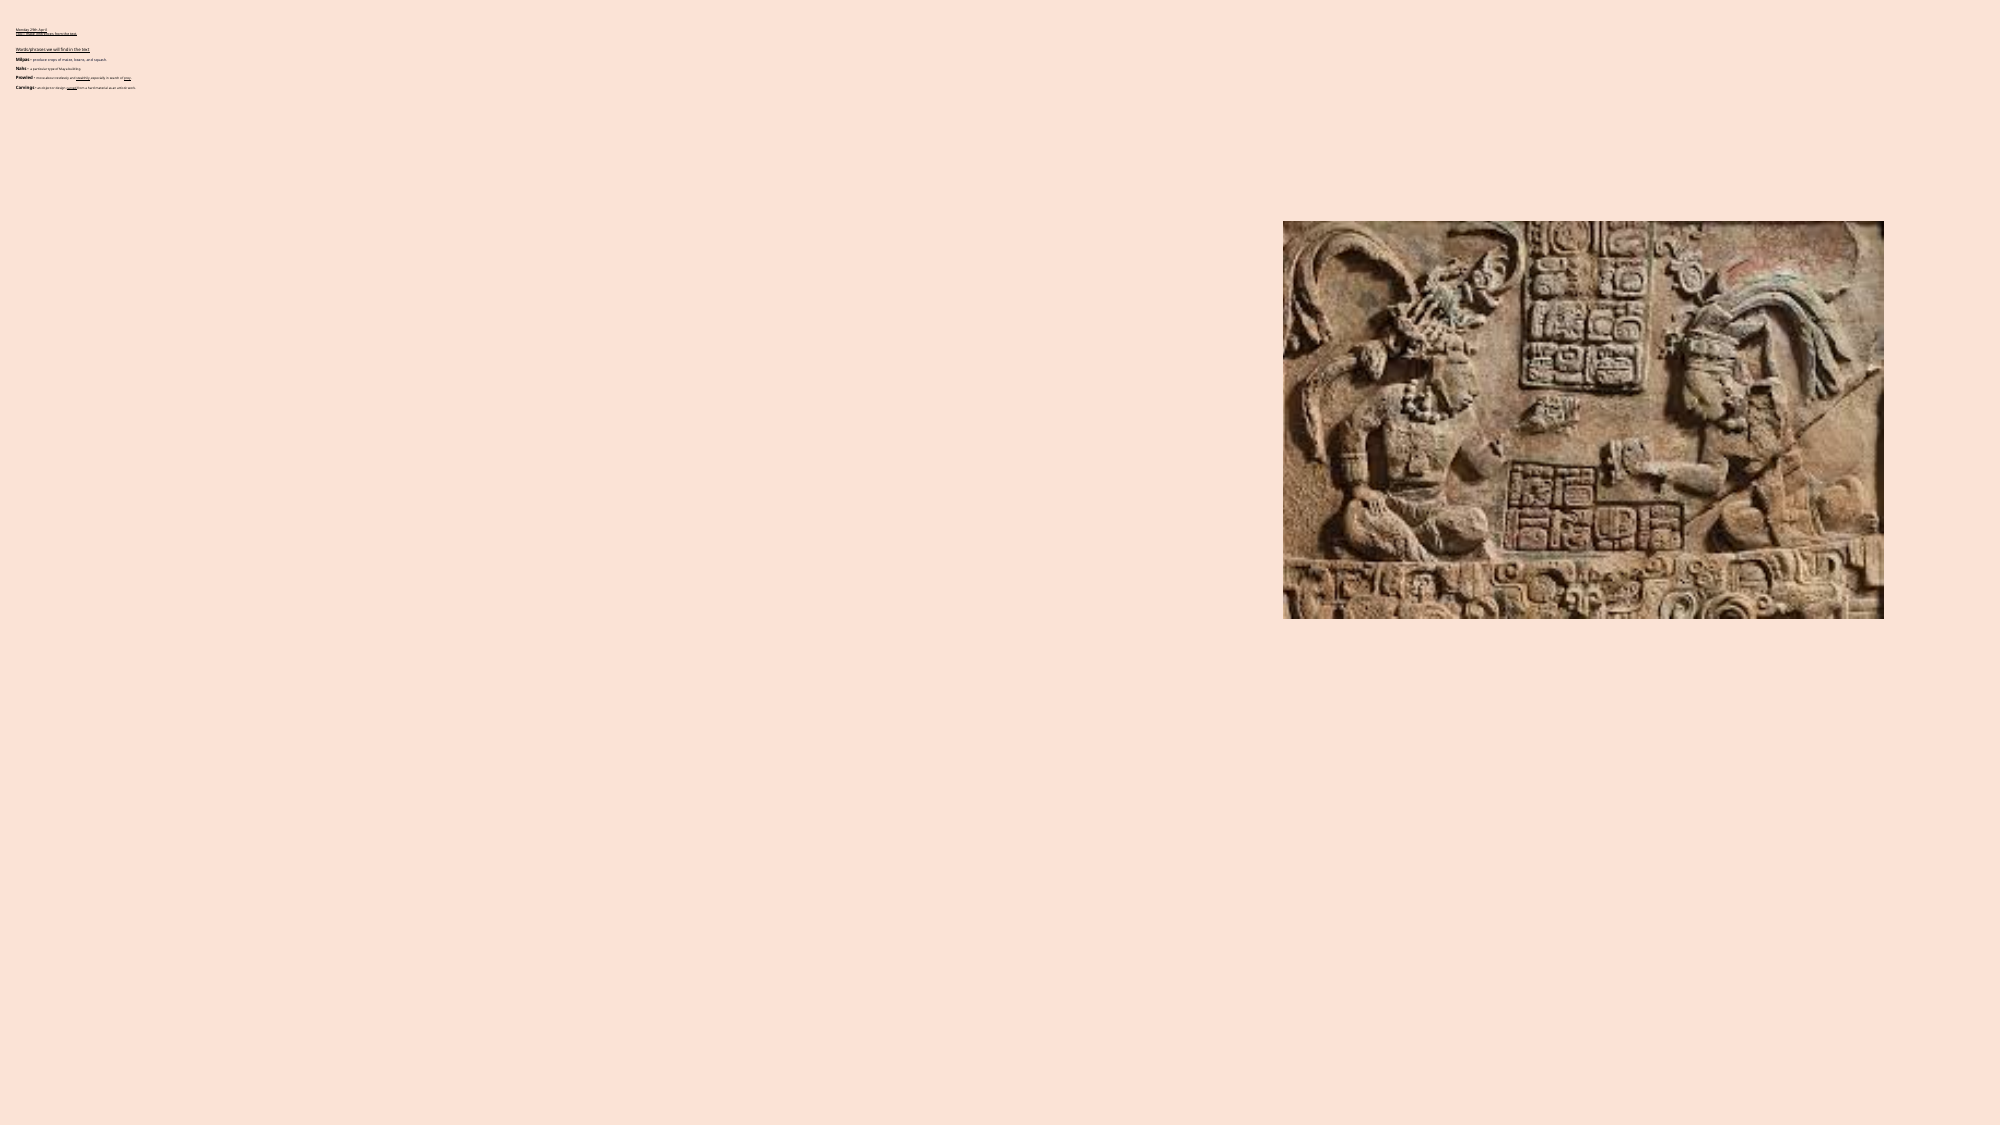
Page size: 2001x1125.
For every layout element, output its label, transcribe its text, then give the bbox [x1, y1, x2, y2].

picture [1282, 221, 1884, 619]
title Monday 29th April TBAT: make inferences from the text. Words/phrases we will find in the text Milpas - produce crops of maize, beans, and squash. Nahs - a particular type of Maya building. Prowled - move about restlessly and stealthily, especially in search of prey. Carvings - an object or design carved from a hard material as an artistic work. [0, 20, 1961, 139]
